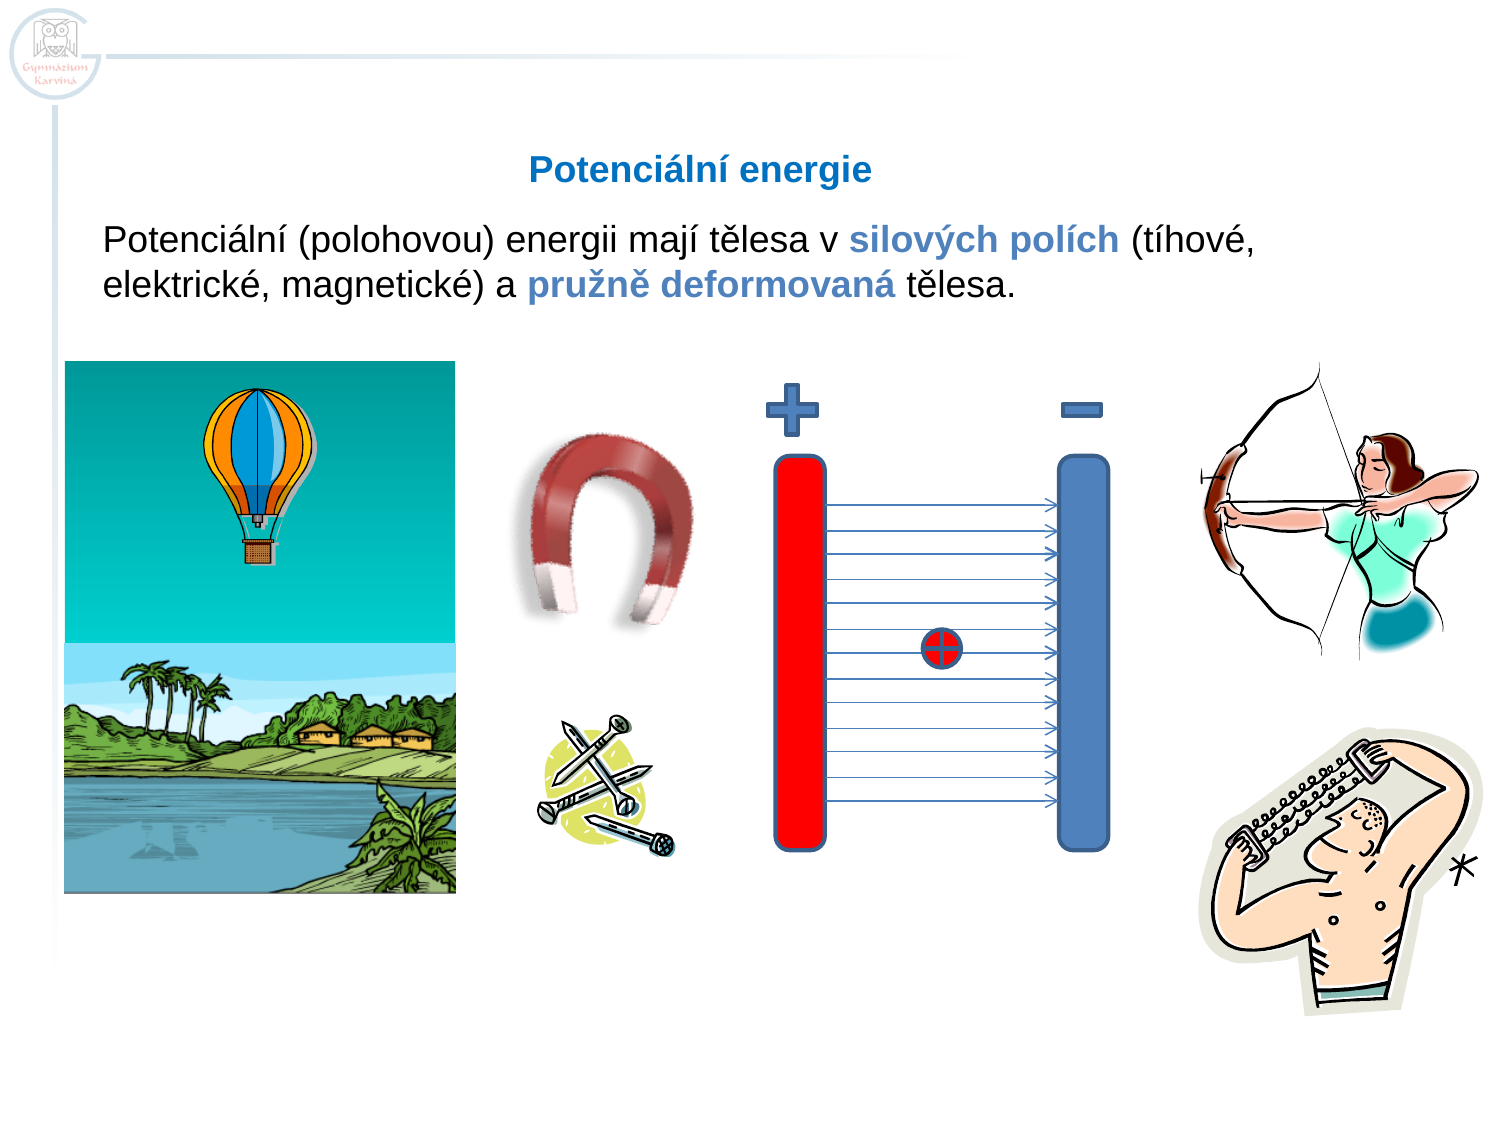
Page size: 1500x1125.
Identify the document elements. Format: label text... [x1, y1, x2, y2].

text_box Potenciální (polohovou) energii mají tělesa v silových polích (tíhové, elektrické, magnetické) a pružně deformovaná tělesa. [87, 208, 1423, 313]
picture [456, 361, 767, 861]
picture [8, 5, 104, 101]
picture [1194, 722, 1488, 1021]
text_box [64, 361, 456, 894]
picture [1198, 361, 1484, 662]
picture [52, 105, 58, 992]
text_box Potenciální energie [513, 137, 1365, 197]
picture [106, 54, 993, 59]
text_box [767, 384, 1109, 851]
